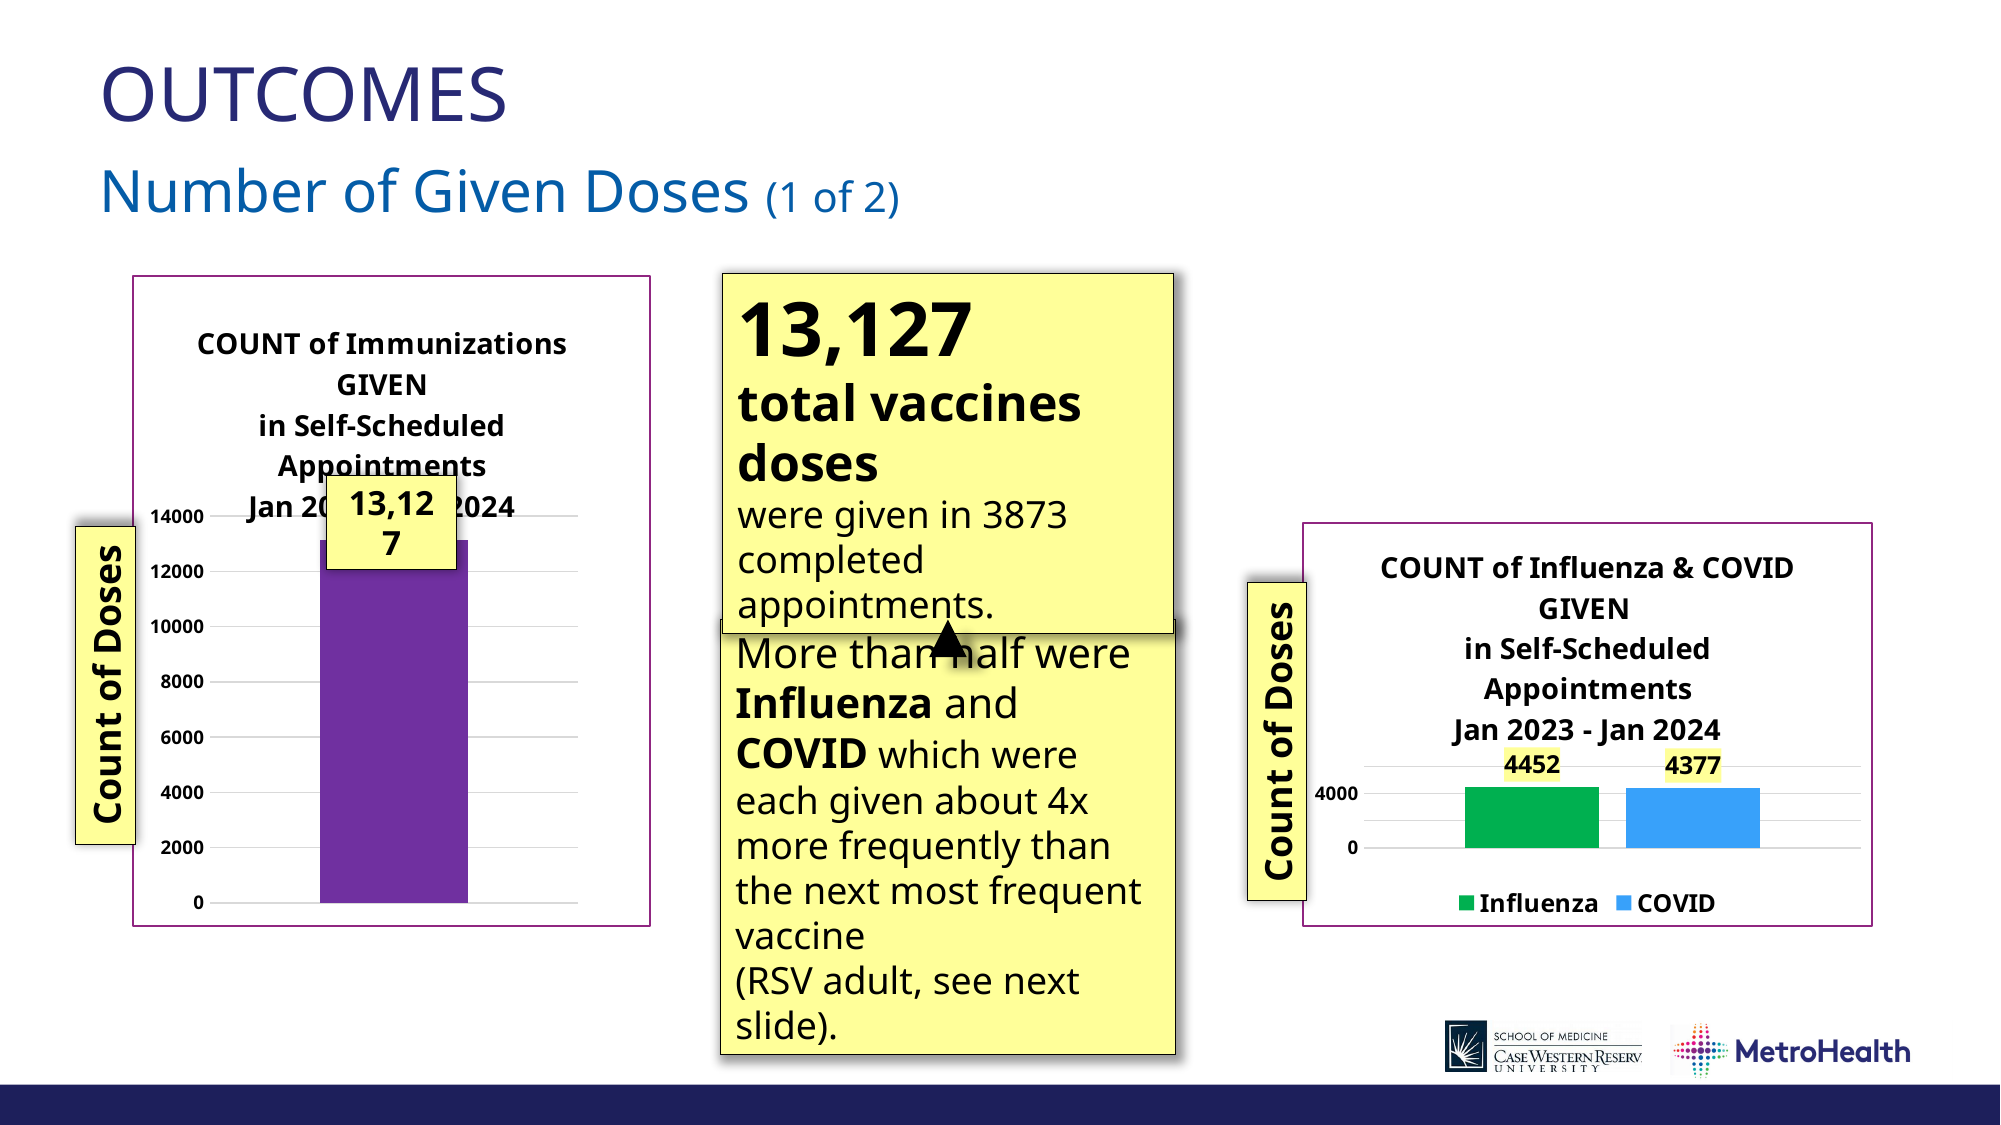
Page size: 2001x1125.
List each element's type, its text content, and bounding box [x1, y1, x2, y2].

picture [1445, 1020, 1642, 1072]
text_box Count of Doses [1247, 582, 1302, 901]
title OUTCOMES [99, 56, 1909, 142]
chart [1302, 521, 1874, 927]
text_box Count of Doses [75, 526, 132, 845]
picture [1670, 1020, 1953, 1081]
list Number of Given Doses (1 of 2) [99, 162, 1909, 222]
text_box 13,127 total vaccines doses were given in 3873 completed appointments. [722, 273, 1174, 634]
chart [132, 274, 651, 927]
text_box More than half were Influenza and COVID which were each given about 4x more frequently than the next most frequent vaccine (RSV adult, see next slide). [720, 645, 1176, 1055]
